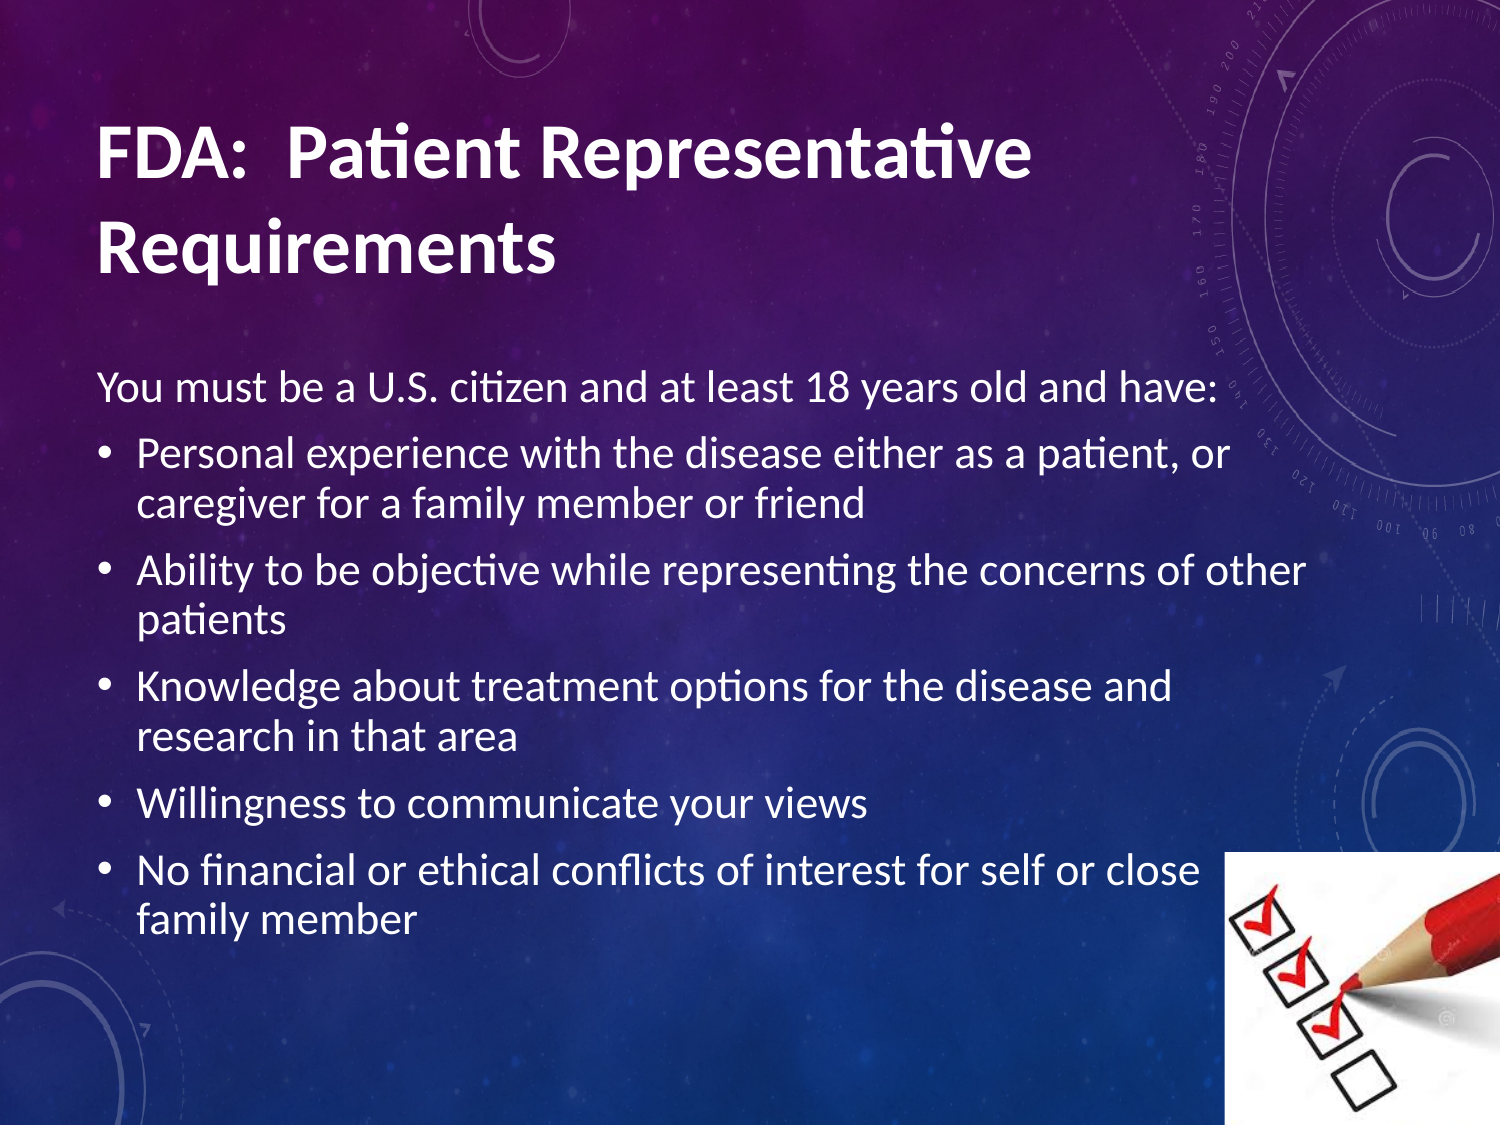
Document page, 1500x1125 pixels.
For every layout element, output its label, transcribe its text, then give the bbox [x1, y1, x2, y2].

list You must be a U.S. citizen and at least 18 years old and have: Personal experience with the disease either as a patient, or caregiver for a family member or friend Ability to be objective while representing the concerns of other patients Knowledge about treatment options for the disease and research in that area Willingness to communicate your views No financial or ethical conflicts of interest for self or close family member [84, 351, 1331, 1058]
picture [0, 0, 1500, 1125]
title FDA: Patient Representative Requirements [84, 75, 1331, 314]
